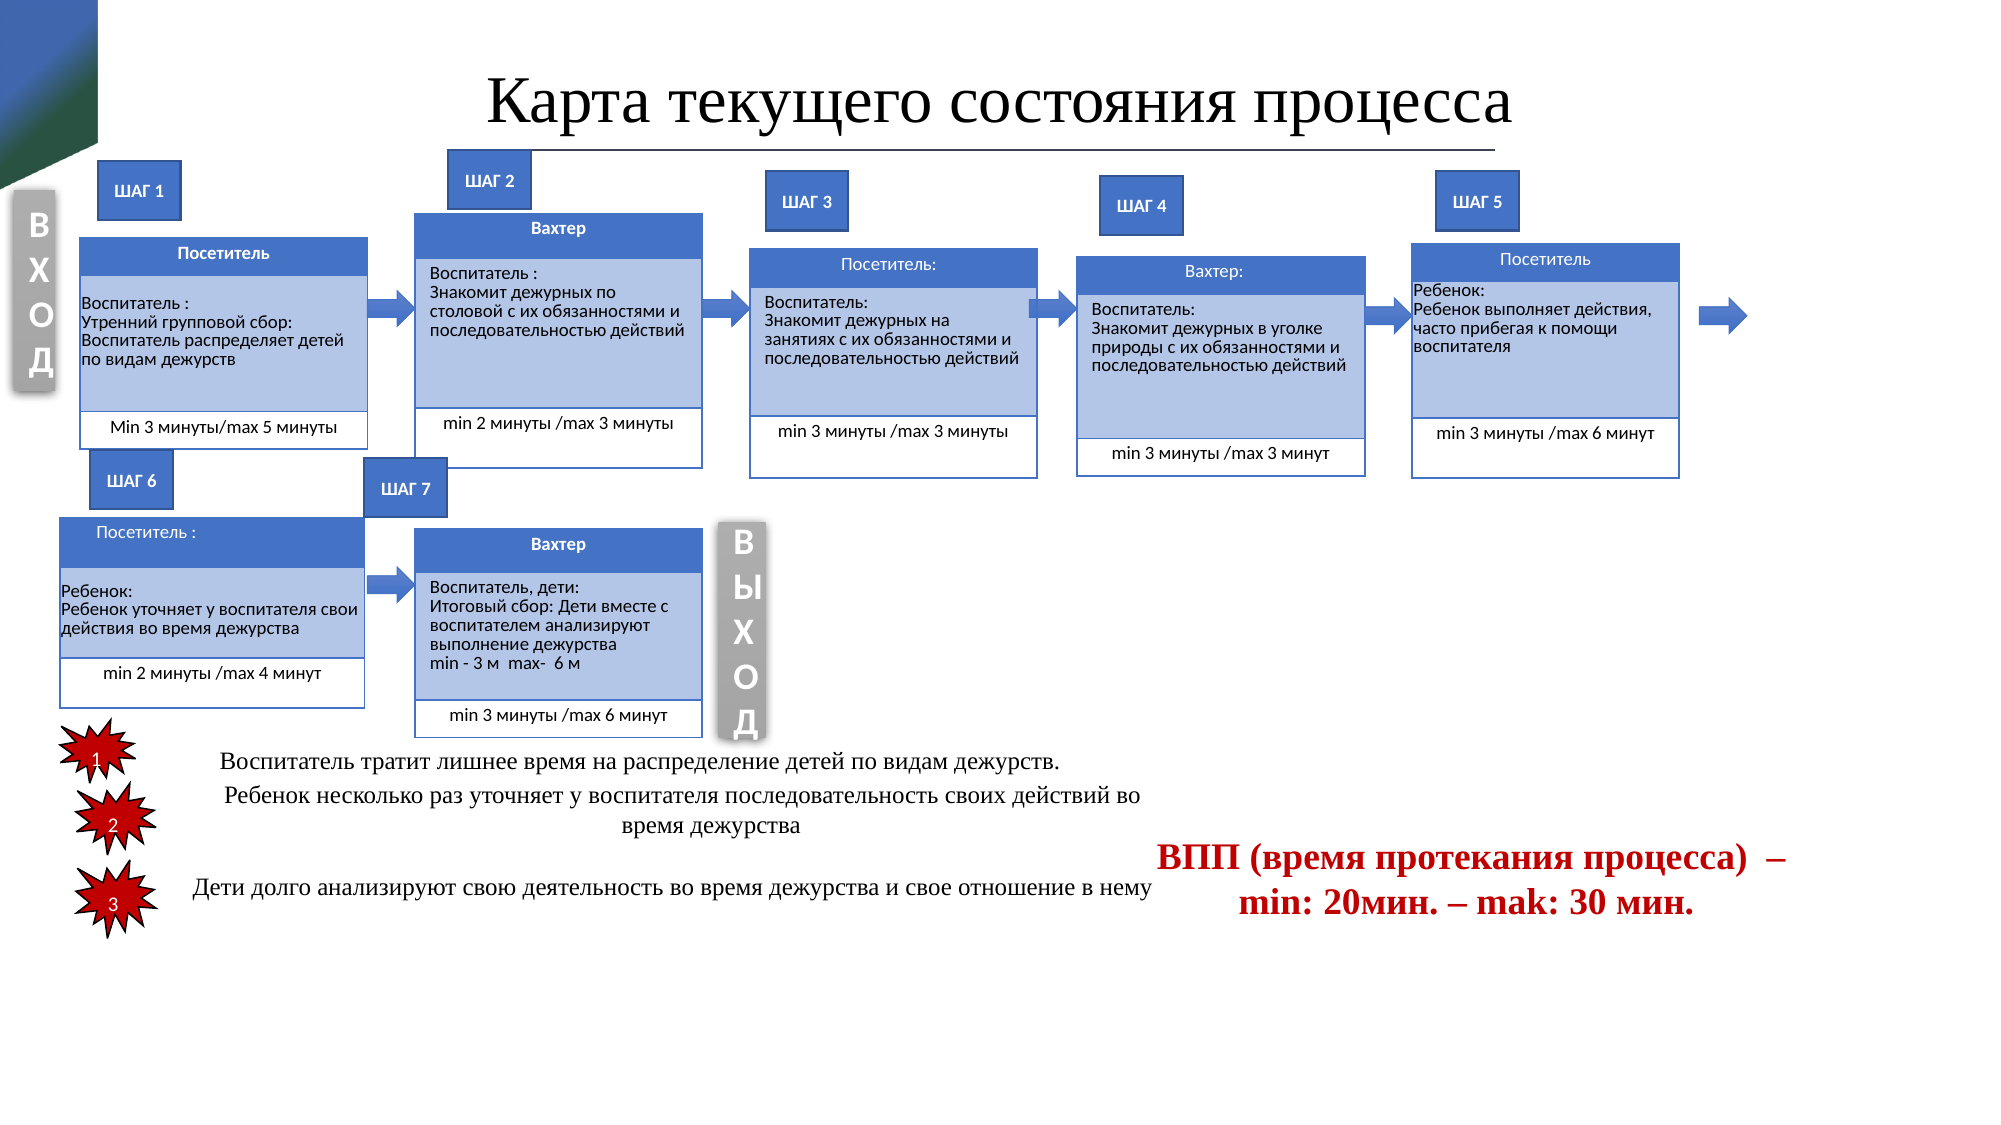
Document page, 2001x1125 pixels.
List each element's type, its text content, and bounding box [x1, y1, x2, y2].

text_box 2 [75, 783, 157, 856]
table_header Вахтер: [1078, 257, 1364, 293]
table_cell Min 3 минуты/max 5 минуты [81, 412, 367, 448]
table_cell Ребенок: Ребенок уточняет у воспитателя свои действия во время дежурства [61, 568, 364, 657]
text_box [1698, 296, 1748, 335]
text_box Воспитатель тратит лишнее время на распределение детей по видам дежурств. [156, 737, 1125, 783]
text_box ШАГ 1 [97, 160, 182, 221]
table_cell min 3 минуты /max 3 минут [1078, 439, 1364, 475]
table_header Посетитель [81, 239, 367, 274]
text_box ВХОД [13, 191, 56, 391]
table_cell min 2 минуты /max 4 минут [61, 659, 364, 707]
table_header Вахтер [416, 214, 701, 257]
table_header Посетитель [1413, 245, 1678, 281]
table_cell min 2 минуты /max 3 минуты [416, 409, 701, 467]
table_cell Воспитатель: Знакомит дежурных на занятиях с их обязанностями и последовательностью действий [751, 288, 1036, 415]
text_box [701, 289, 749, 328]
text_box ШАГ 5 [1435, 170, 1520, 232]
text_box ШАГ 6 [89, 449, 174, 510]
text_box [0, 171, 1806, 547]
table_cell Воспитатель : Знакомит дежурных по столовой с их обязанностями и последовательностью действий [416, 259, 701, 407]
table_cell Воспитатель: Знакомит дежурных в уголке природы с их обязанностями и последовательностью действий [1078, 295, 1364, 438]
text_box ВПП (время протекания процесса) – min: 20мин. – mak: 30 мин. [1117, 824, 1826, 975]
text_box 1 [59, 719, 136, 784]
text_box [1364, 296, 1413, 335]
table_cell Воспитатель, дети: Итоговый сбор: Дети вместе с воспитателем анализируют выполнение дежурства min - 3 м max- 6 м [416, 573, 701, 699]
text_box ШАГ 7 [363, 457, 448, 518]
text_box [366, 565, 414, 604]
text_box Дети долго анализируют свою деятельность во время дежурства и свое отношение в нему [173, 862, 1174, 908]
picture [0, 0, 98, 191]
table_header Посетитель : [61, 518, 364, 566]
text_box 3 [75, 859, 157, 939]
table_cell Ребенок: Ребенок выполняет действия, часто прибегая к помощи воспитателя [1413, 282, 1678, 417]
table_cell Воспитатель : Утренний групповой сбор: Воспитатель распределяет детей по видам дежурств [81, 276, 367, 411]
table_cell min 3 минуты /max 6 минут [416, 701, 701, 737]
table_header Вахтер [416, 530, 701, 572]
text_box ШАГ 4 [1099, 175, 1184, 236]
table_cell min 3 минуты /max 3 минуты [751, 417, 1036, 477]
text_box [368, 289, 414, 328]
table_cell min 3 минуты /max 6 минут [1413, 419, 1678, 477]
text_box ШАГ 2 [447, 149, 532, 210]
text_box ШАГ 3 [765, 170, 849, 232]
text_box Ребенок несколько раз уточняет у воспитателя последовательность своих действий во время дежурства [183, 771, 1184, 847]
text_box Карта текущего состояния процесса [131, 48, 1869, 204]
table_header Посетитель: [751, 250, 1036, 286]
text_box ВЫХОД [718, 522, 766, 737]
text_box [1038, 289, 1078, 328]
